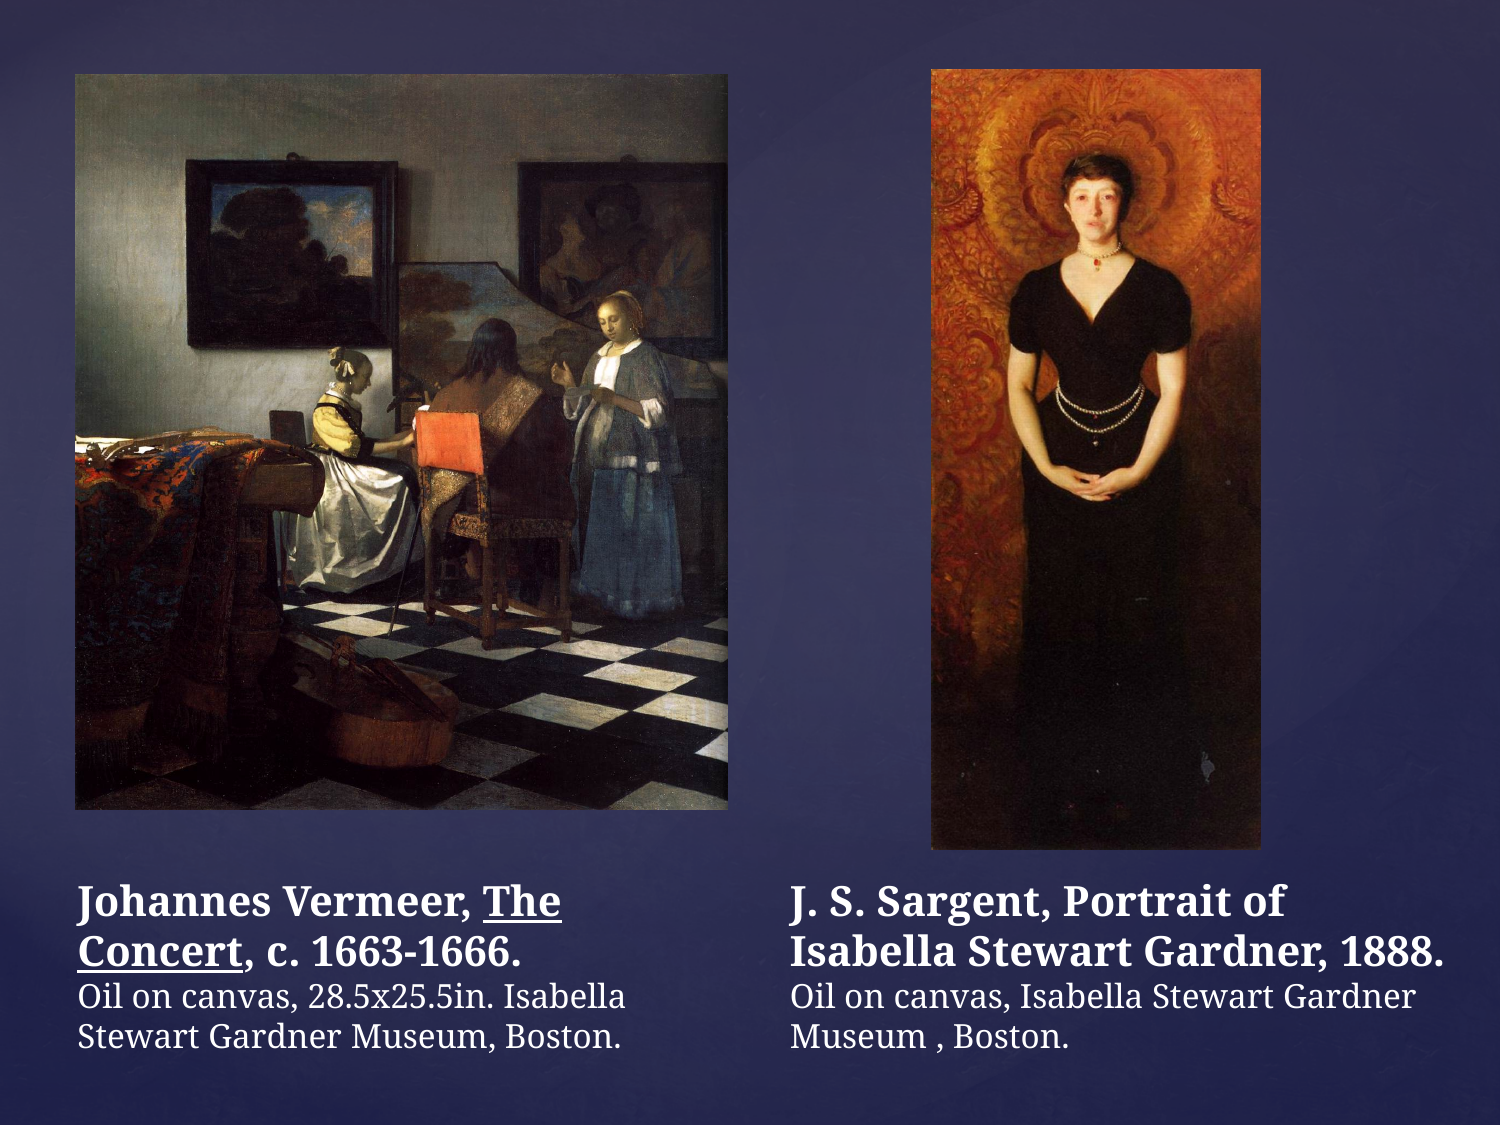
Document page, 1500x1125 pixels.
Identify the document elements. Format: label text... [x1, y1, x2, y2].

title Johannes Vermeer, The Concert, c. 1663-1666. Oil on canvas, 28.5x25.5in. Isabella Stewart Gardner Museum, Boston. [62, 849, 750, 1063]
picture [930, 68, 1261, 851]
text_box J. S. Sargent, Portrait of Isabella Stewart Gardner, 1888. Oil on canvas, Isabella Stewart Gardner Museum , Boston. [774, 875, 1474, 1063]
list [74, 73, 728, 810]
